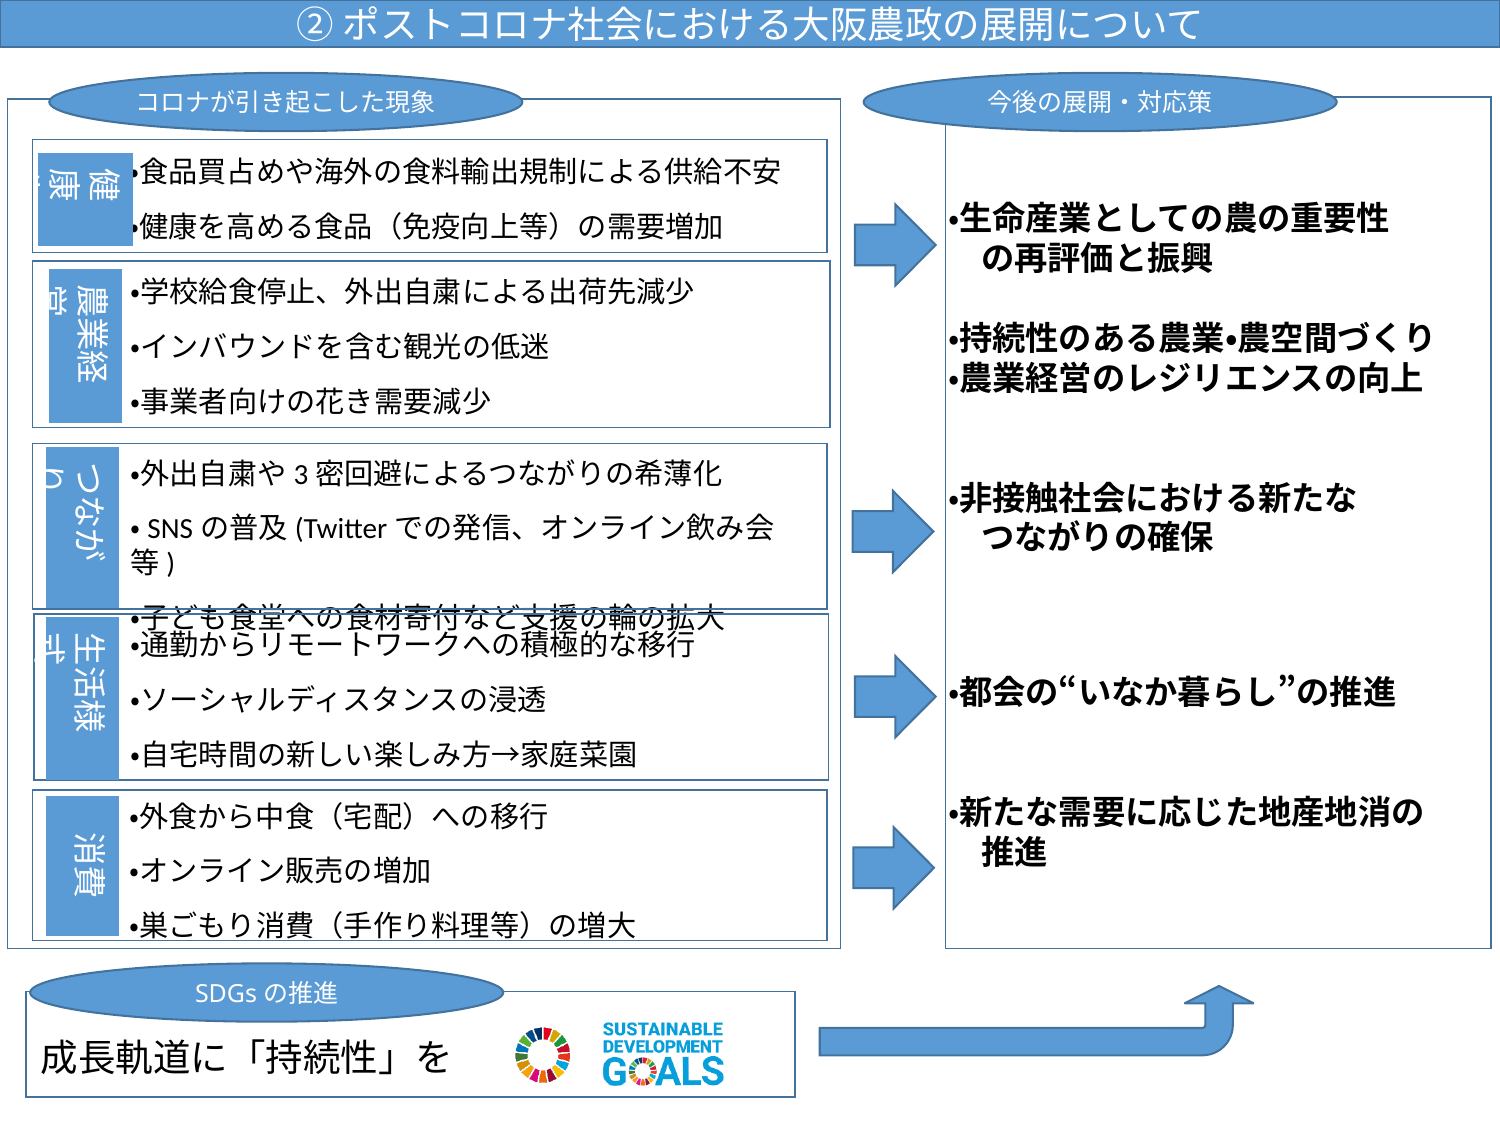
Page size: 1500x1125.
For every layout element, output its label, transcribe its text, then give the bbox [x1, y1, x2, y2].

text_box [32, 138, 828, 254]
text_box [853, 201, 938, 289]
text_box [818, 984, 1255, 1057]
text_box [945, 96, 1492, 190]
picture [593, 1011, 734, 1094]
text_box [32, 442, 828, 610]
text_box [851, 488, 935, 575]
text_box 成長軌道に「持続性」を [25, 991, 796, 1098]
text_box [852, 824, 936, 911]
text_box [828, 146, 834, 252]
text_box ②ポストコロナ社会における大阪農政の展開について [0, 0, 1500, 48]
text_box 生活様式 [46, 617, 119, 780]
text_box SDGsの推進 [29, 962, 505, 1023]
picture [498, 1008, 587, 1098]
text_box ・生命産業としての農の重要性 の再評価と振興 ・持続性のある農業・農空間づくり ・農業経営のレジリエンスの向上 ・非接触社会における新たな つながりの確保 ・都会の“いなか暮らし”の推進 ・新たな需要に応じた地産地消の 推進 [933, 190, 1500, 919]
text_box [33, 613, 830, 781]
text_box [32, 789, 828, 942]
text_box 今後の展開・対応策 [862, 71, 1338, 133]
text_box コロナが引き起こした現象 [48, 71, 524, 133]
text_box [853, 653, 938, 740]
text_box 農業経営 [49, 269, 122, 423]
text_box ・外食から中食（宅配）への移行 ・オンライン販売の増加 ・巣ごもり消費（手作り料理等）の増大 [114, 942, 763, 950]
text_box [945, 919, 1492, 949]
text_box [32, 260, 831, 428]
text_box [7, 98, 842, 950]
